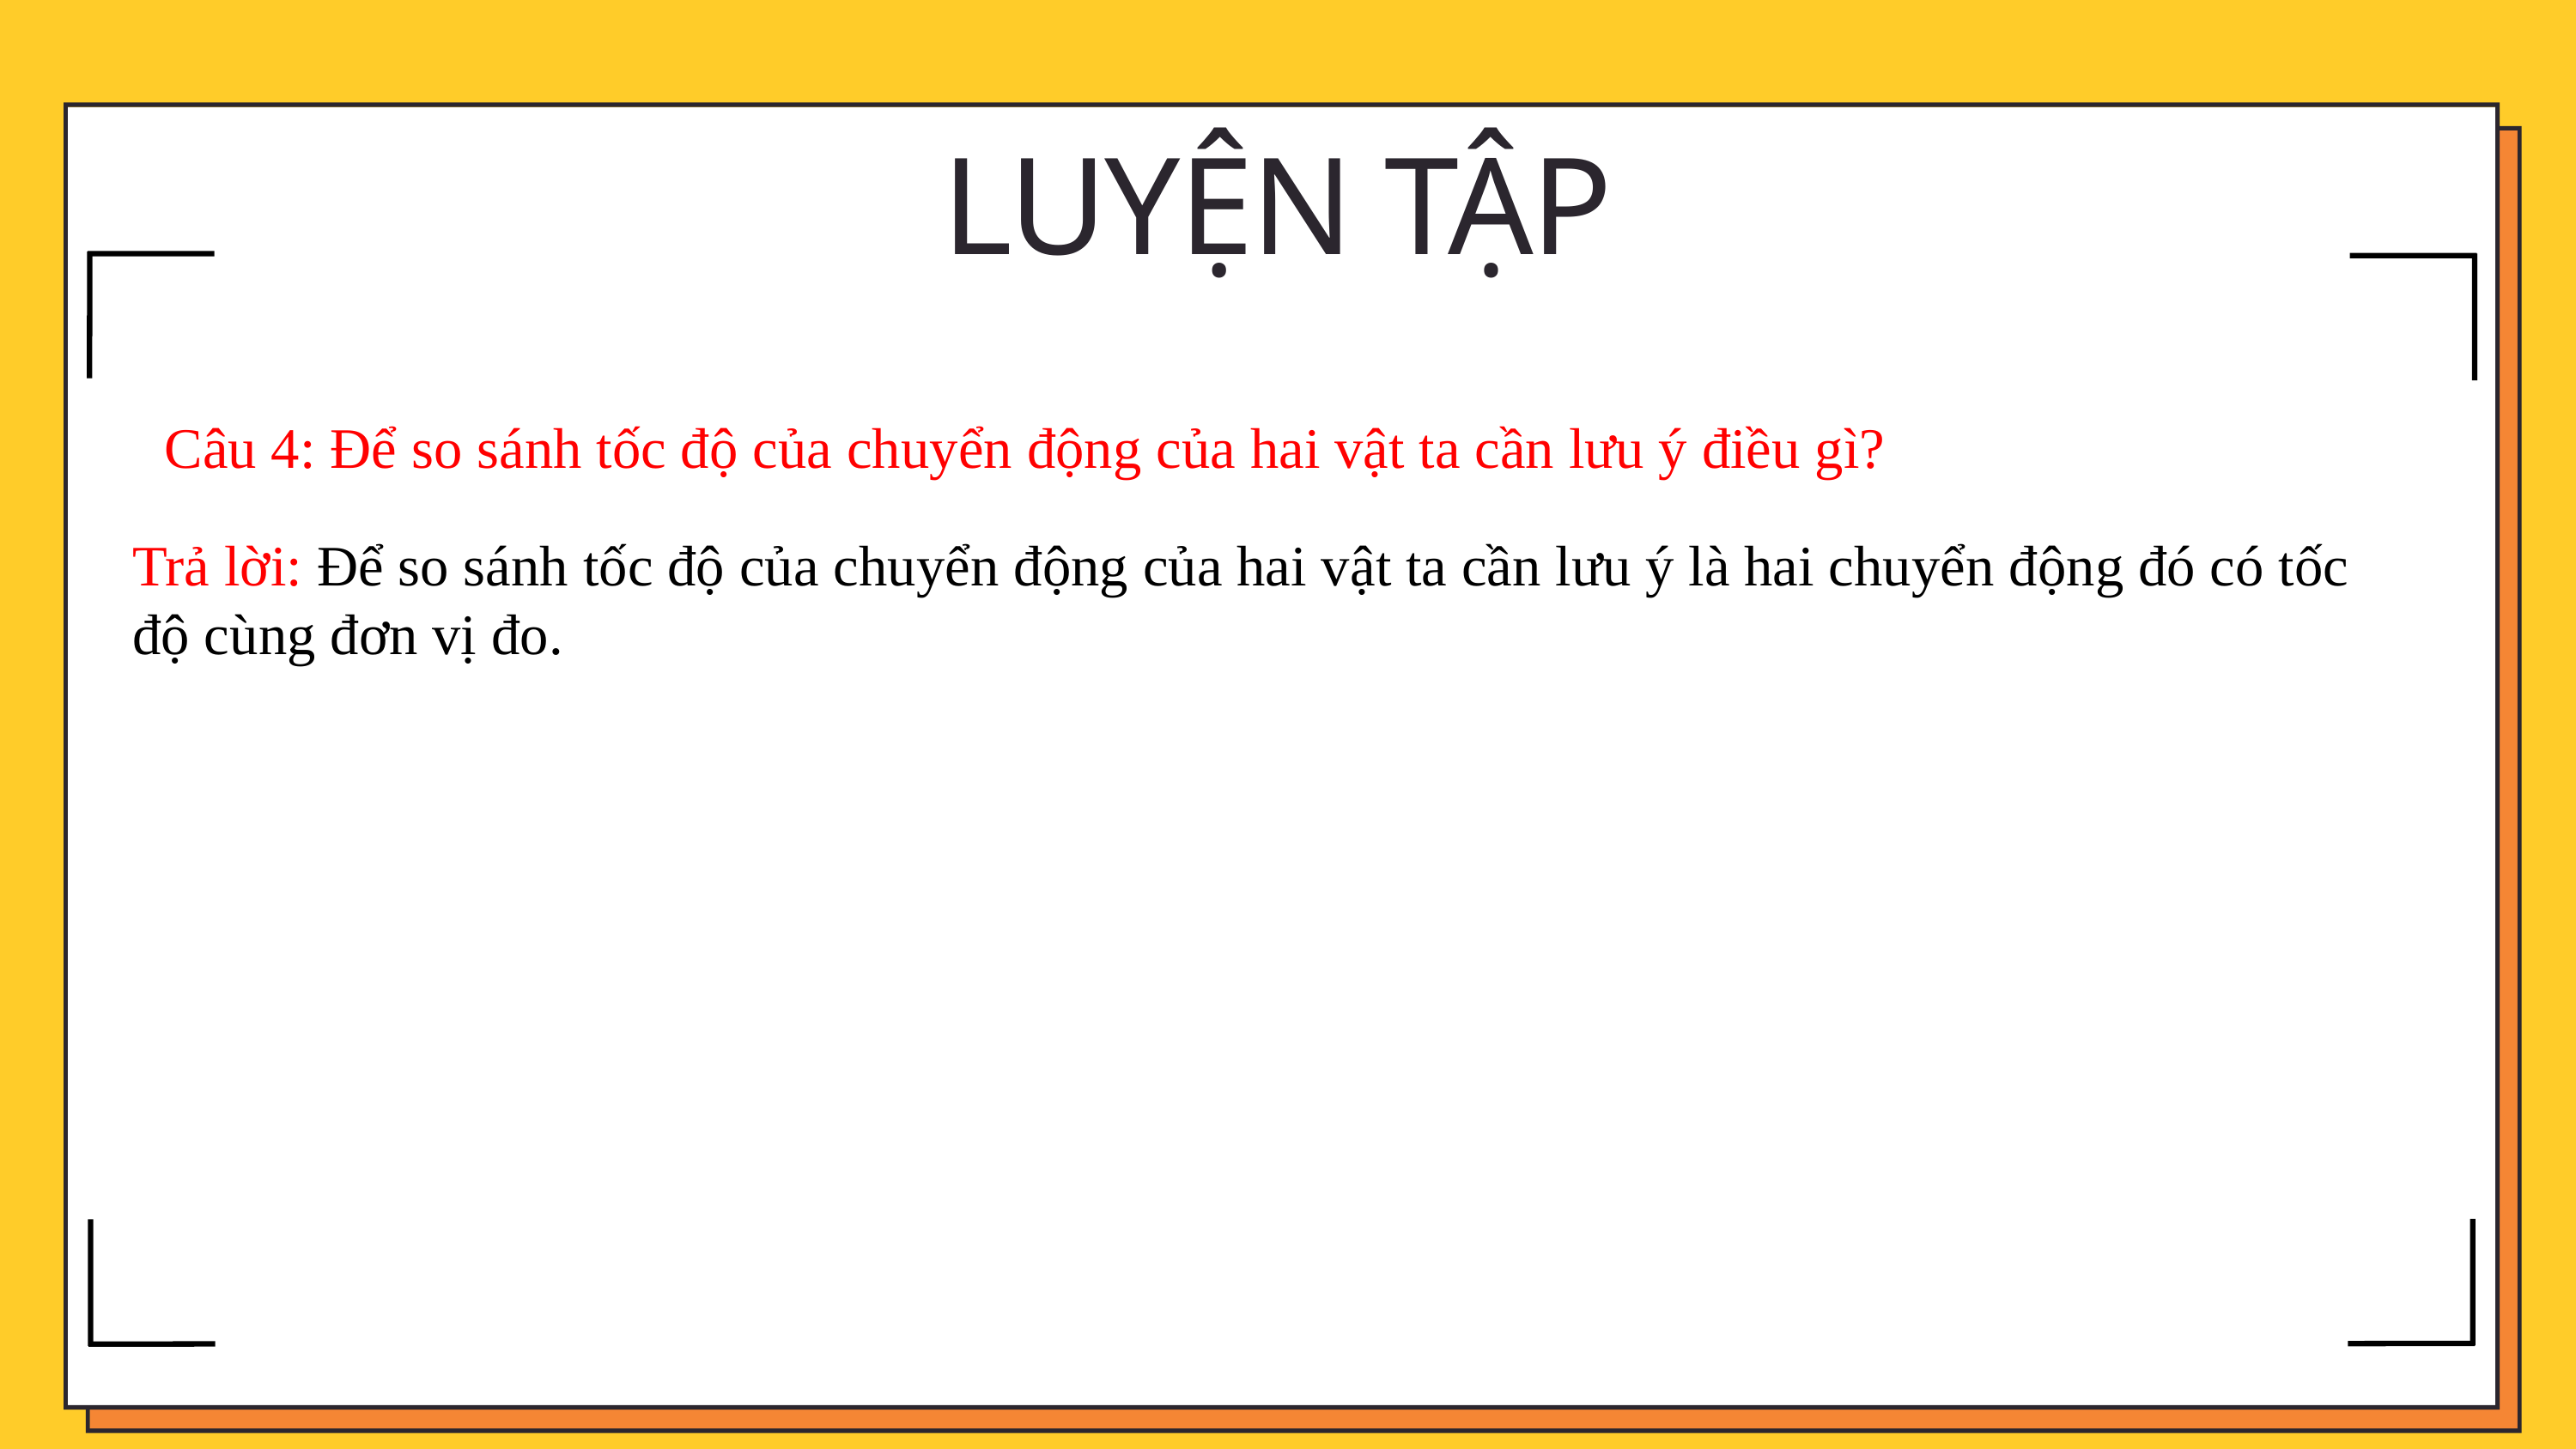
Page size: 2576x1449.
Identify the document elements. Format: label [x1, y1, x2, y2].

text_box [90, 1219, 218, 1347]
text_box [2348, 1216, 2476, 1344]
text_box [2348, 253, 2476, 381]
text_box [63, 102, 2522, 1434]
text_box [87, 253, 215, 381]
